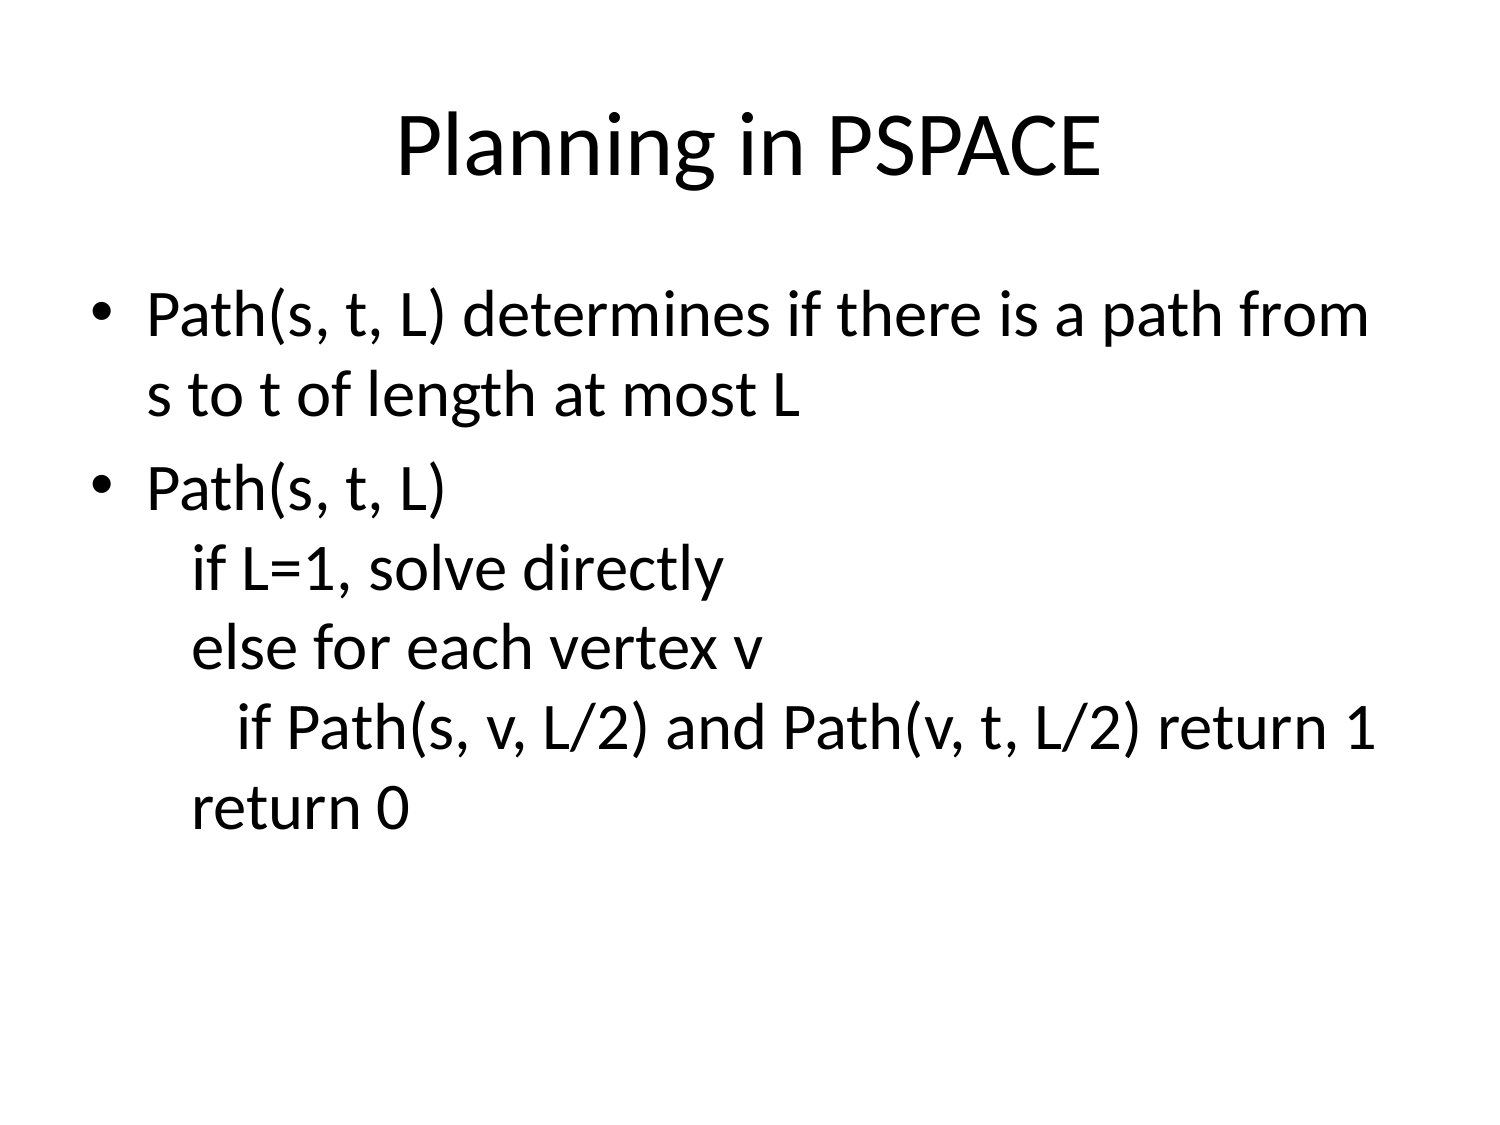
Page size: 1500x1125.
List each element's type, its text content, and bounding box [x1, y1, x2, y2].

title Planning in PSPACE [75, 45, 1425, 233]
list Path(s, t, L) determines if there is a path from s to t of length at most L Path(s, t, L) if L=1, solve directly else for each vertex v if Path(s, v, L/2) and Path(v, t, L/2) return 1 return 0 [75, 262, 1425, 1005]
